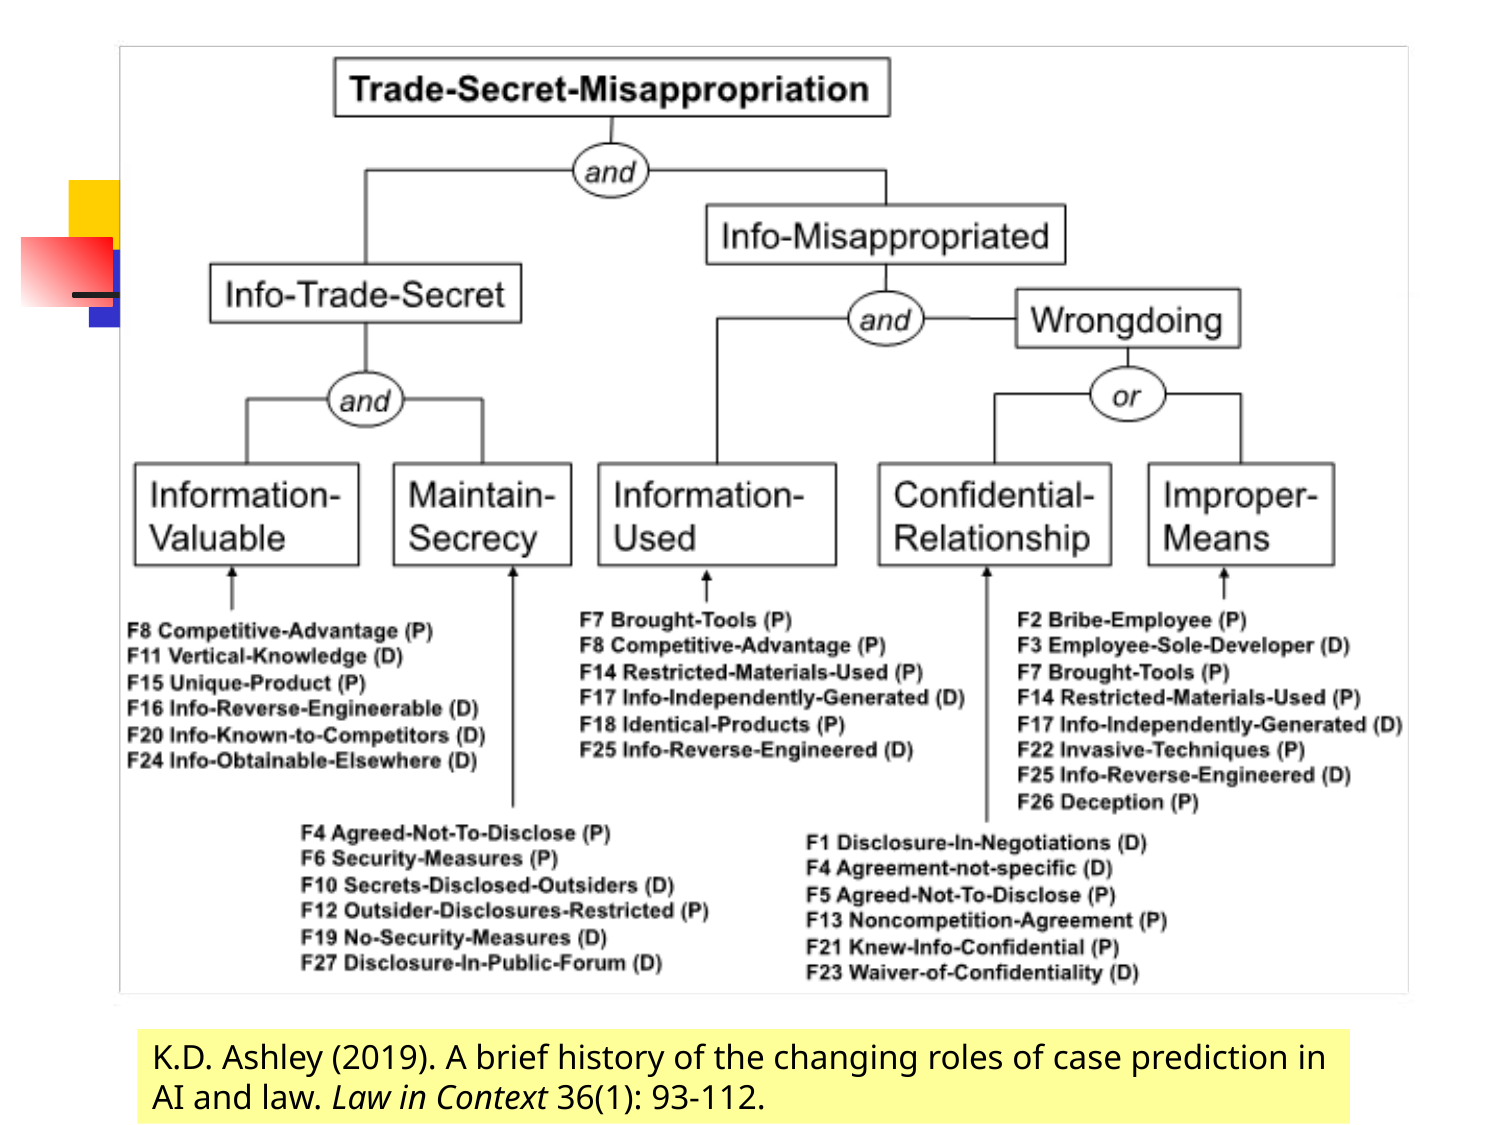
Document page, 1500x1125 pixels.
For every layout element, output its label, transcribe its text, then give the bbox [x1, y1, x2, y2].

picture [64, 24, 1434, 1013]
text_box K.D. Ashley (2019). A brief history of the changing roles of case prediction in AI and law. Law in Context 36(1): 93-112. [137, 1029, 1350, 1124]
